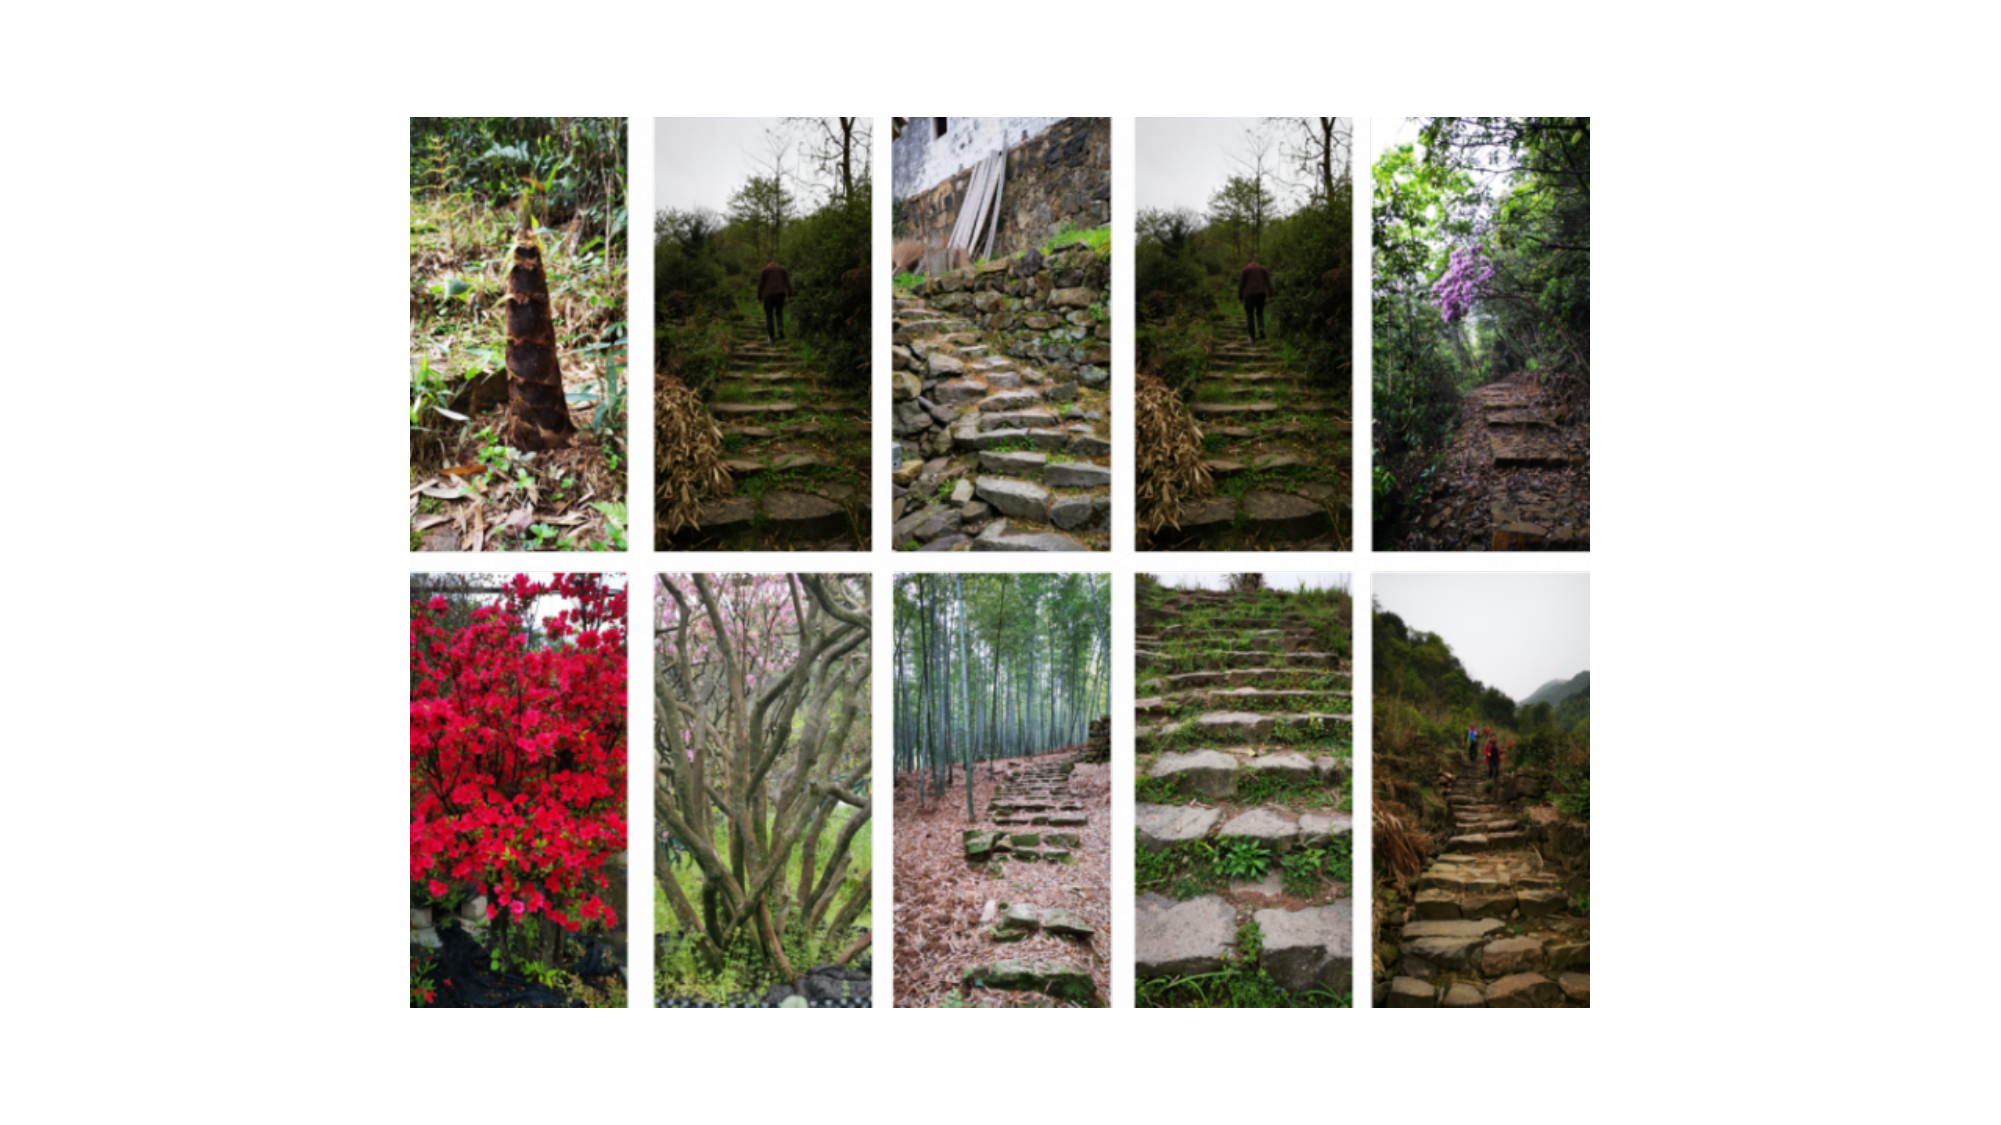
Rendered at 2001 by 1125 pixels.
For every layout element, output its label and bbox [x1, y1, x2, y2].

picture [410, 117, 1590, 1008]
